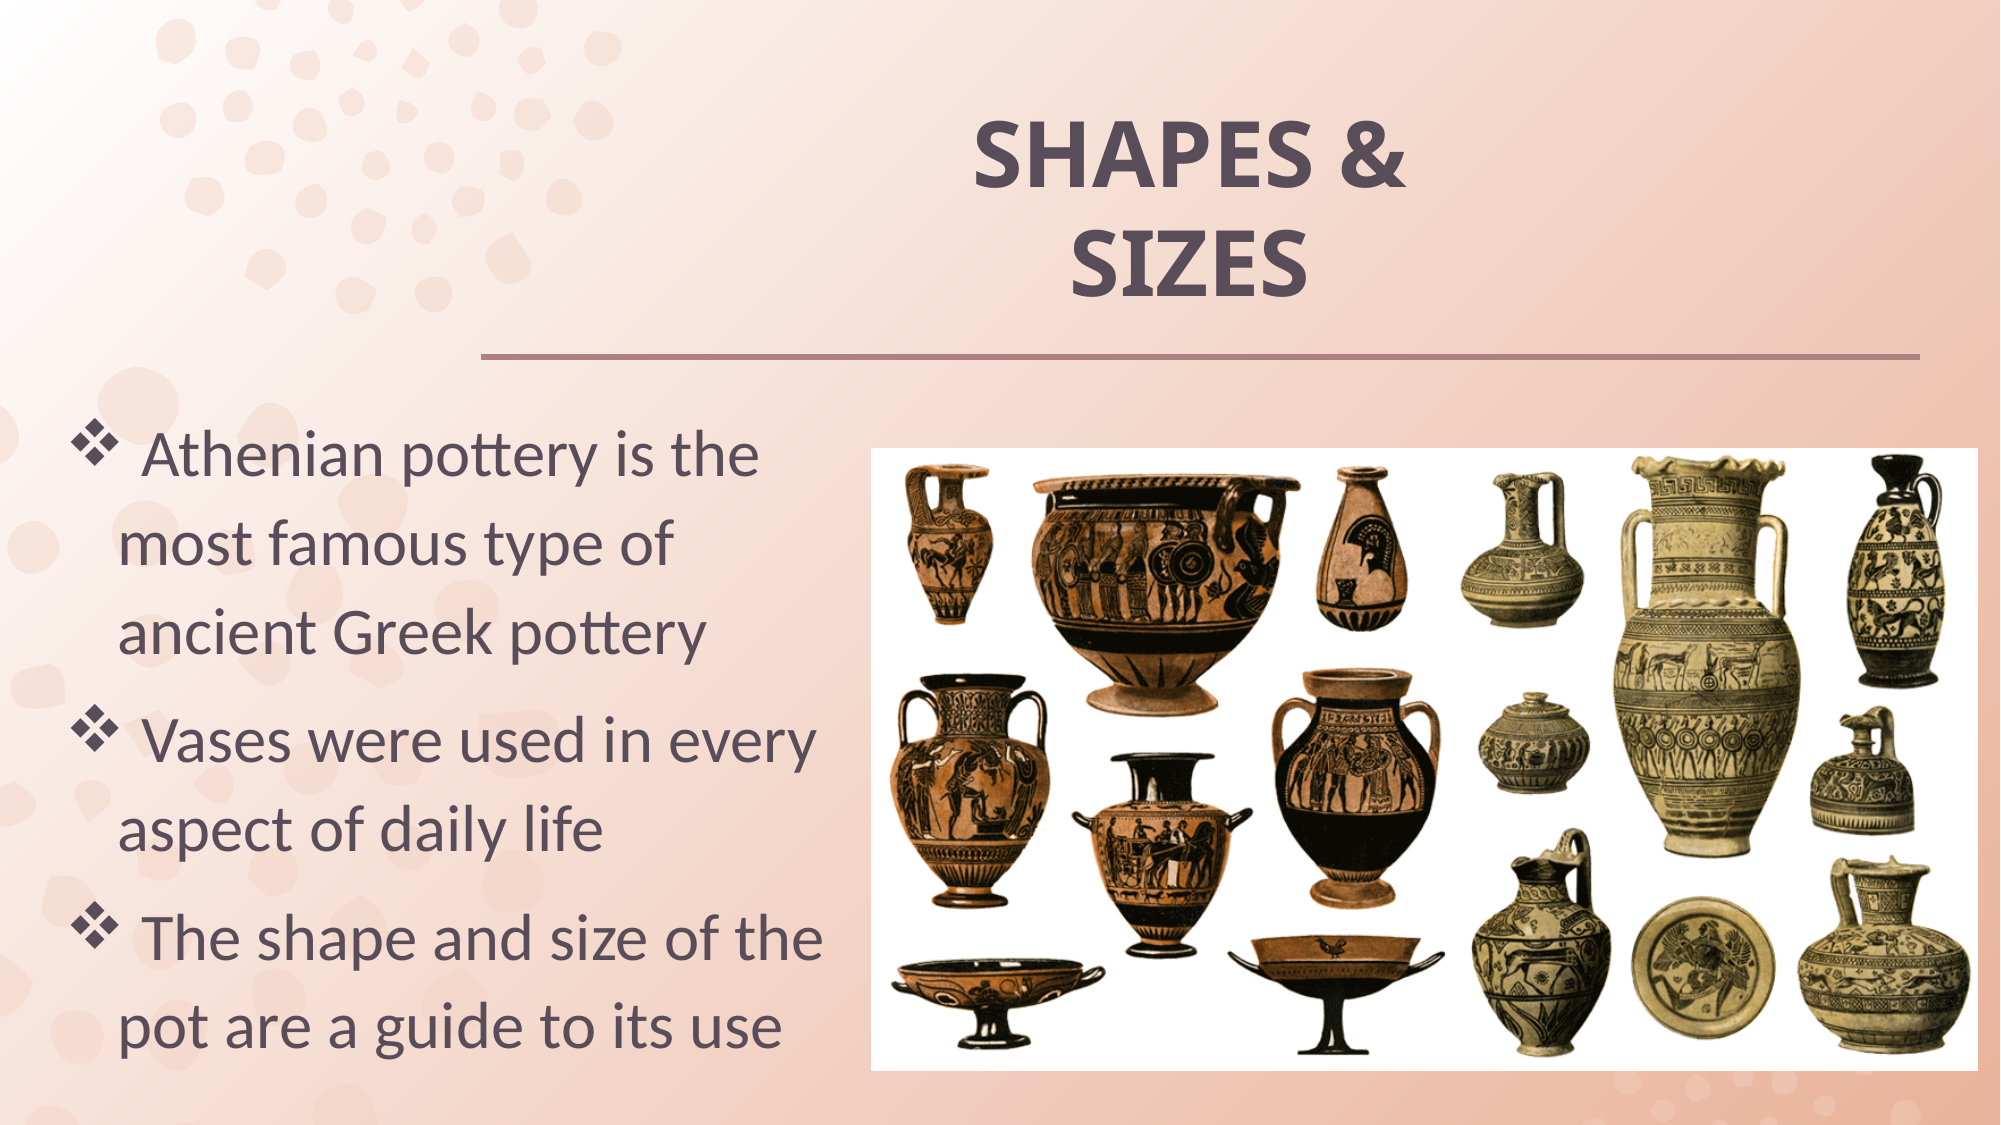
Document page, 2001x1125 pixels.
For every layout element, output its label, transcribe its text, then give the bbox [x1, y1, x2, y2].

picture [871, 448, 1978, 1071]
title SHAPES & SIZES [460, 93, 1920, 350]
list Athenian pottery is the most famous type of ancient Greek pottery Vases were used in every aspect of daily life The shape and size of the pot are a guide to its use [50, 393, 847, 1125]
